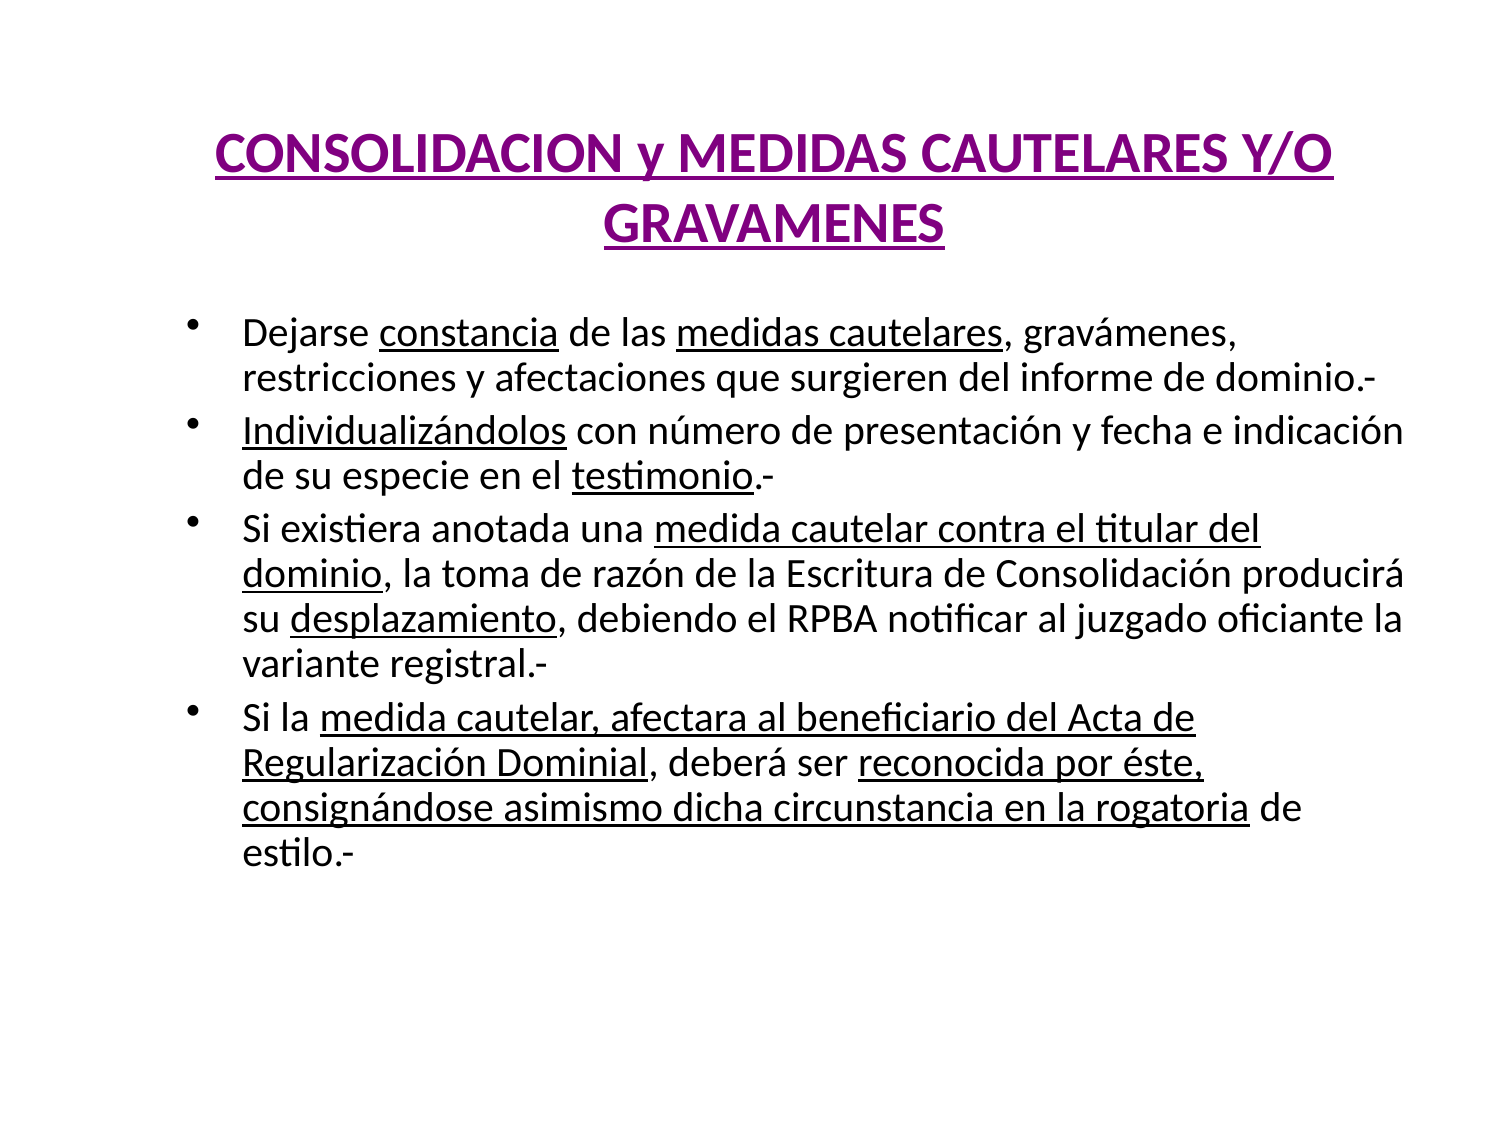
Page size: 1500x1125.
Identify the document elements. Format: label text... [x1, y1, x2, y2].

list Dejarse constancia de las medidas cautelares, gravámenes, restricciones y afectaciones que surgieren del informe de dominio.- Individualizándolos con número de presentación y fecha e indicación de su especie en el testimonio.- Si existiera anotada una medida cautelar contra el titular del dominio, la toma de razón de la Escritura de Consolidación producirá su desplazamiento, debiendo el RPBA notificar al juzgado oficiante la variante registral.- Si la medida cautelar, afectara al beneficiario del Acta de Regularización Dominial, deberá ser reconocida por éste, consignándose asimismo dicha circunstancia en la rogatoria de estilo.- [171, 302, 1425, 1000]
title CONSOLIDACION y MEDIDAS CAUTELARES Y/O GRAVAMENES [123, 90, 1425, 278]
